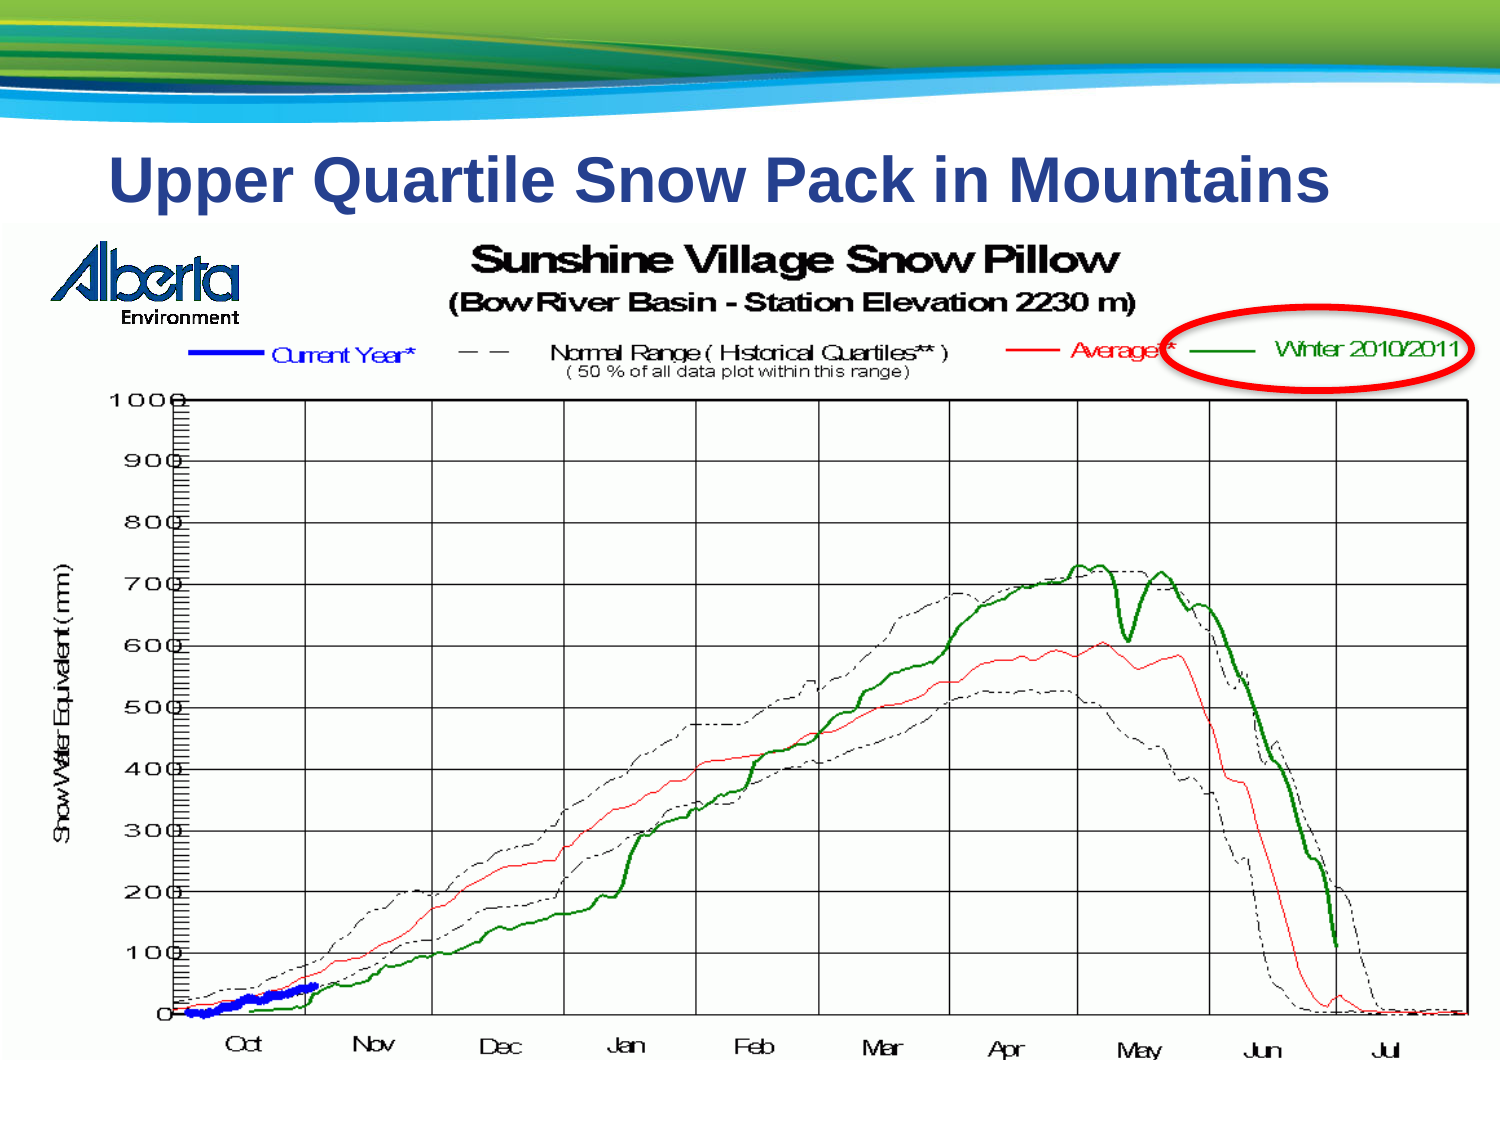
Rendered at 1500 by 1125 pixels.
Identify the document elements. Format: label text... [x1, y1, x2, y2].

picture [0, 72, 1500, 123]
text_box Upper Quartile Snow Pack in Mountains [93, 130, 1353, 222]
picture [2, 223, 1500, 1061]
picture [0, 0, 1500, 95]
